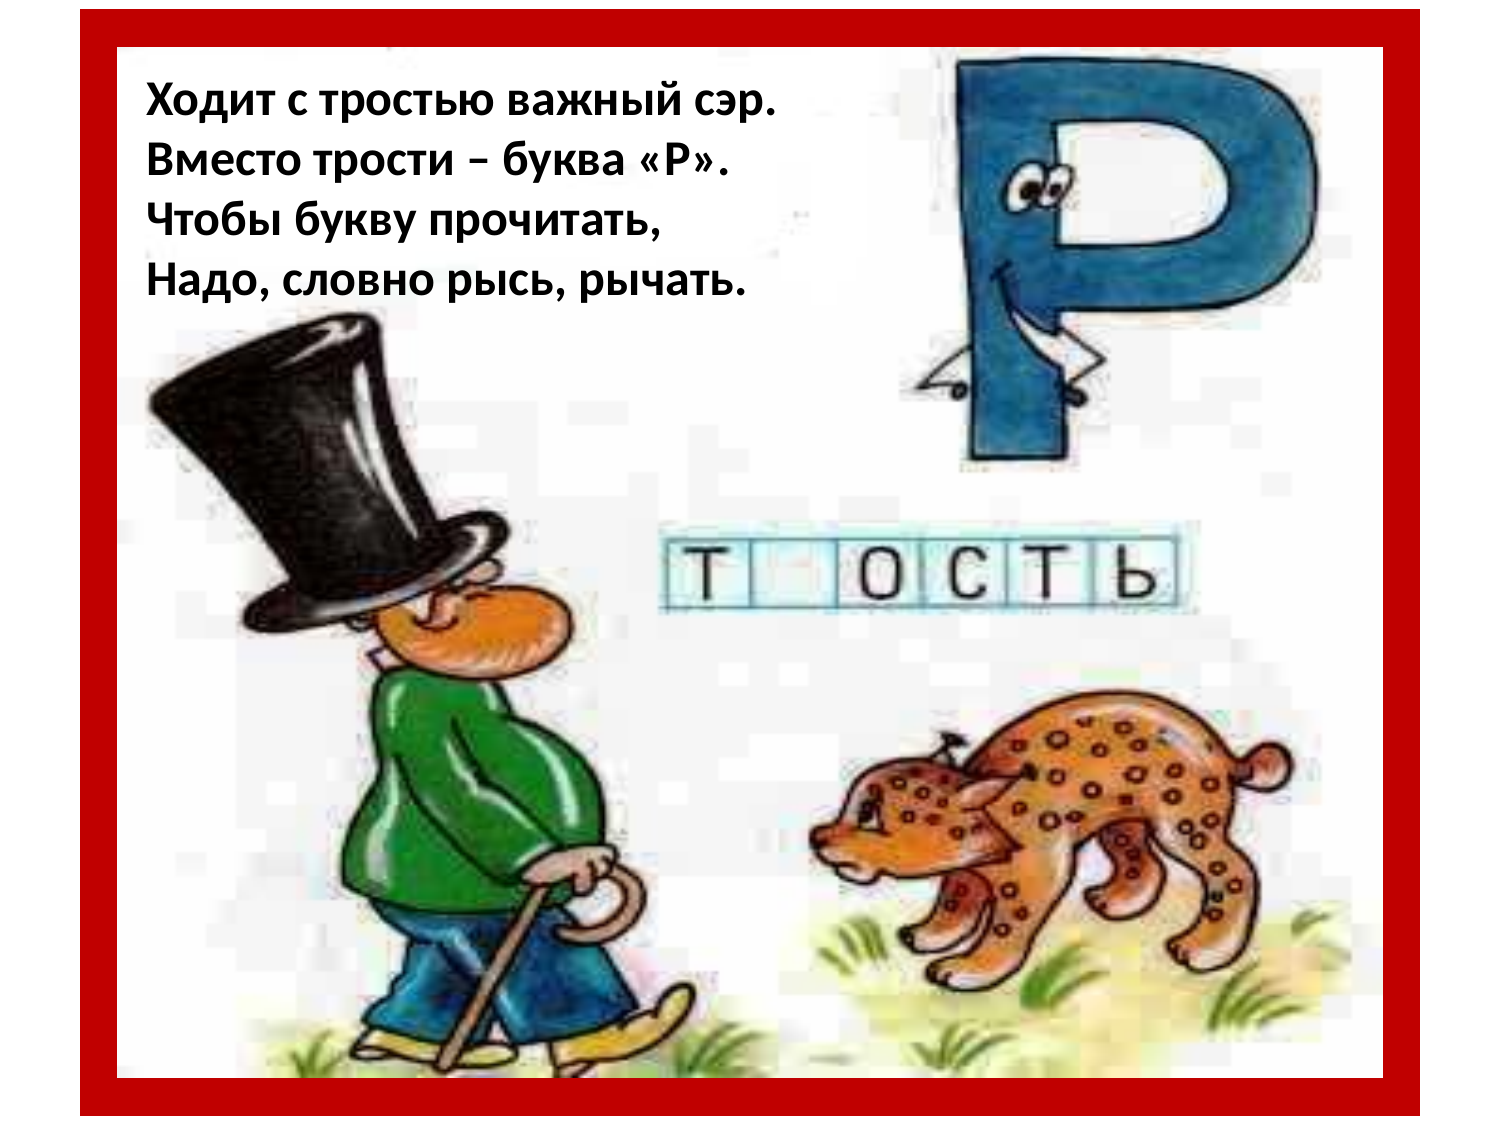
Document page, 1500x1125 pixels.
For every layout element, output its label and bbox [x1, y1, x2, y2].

list [116, 46, 1383, 1079]
